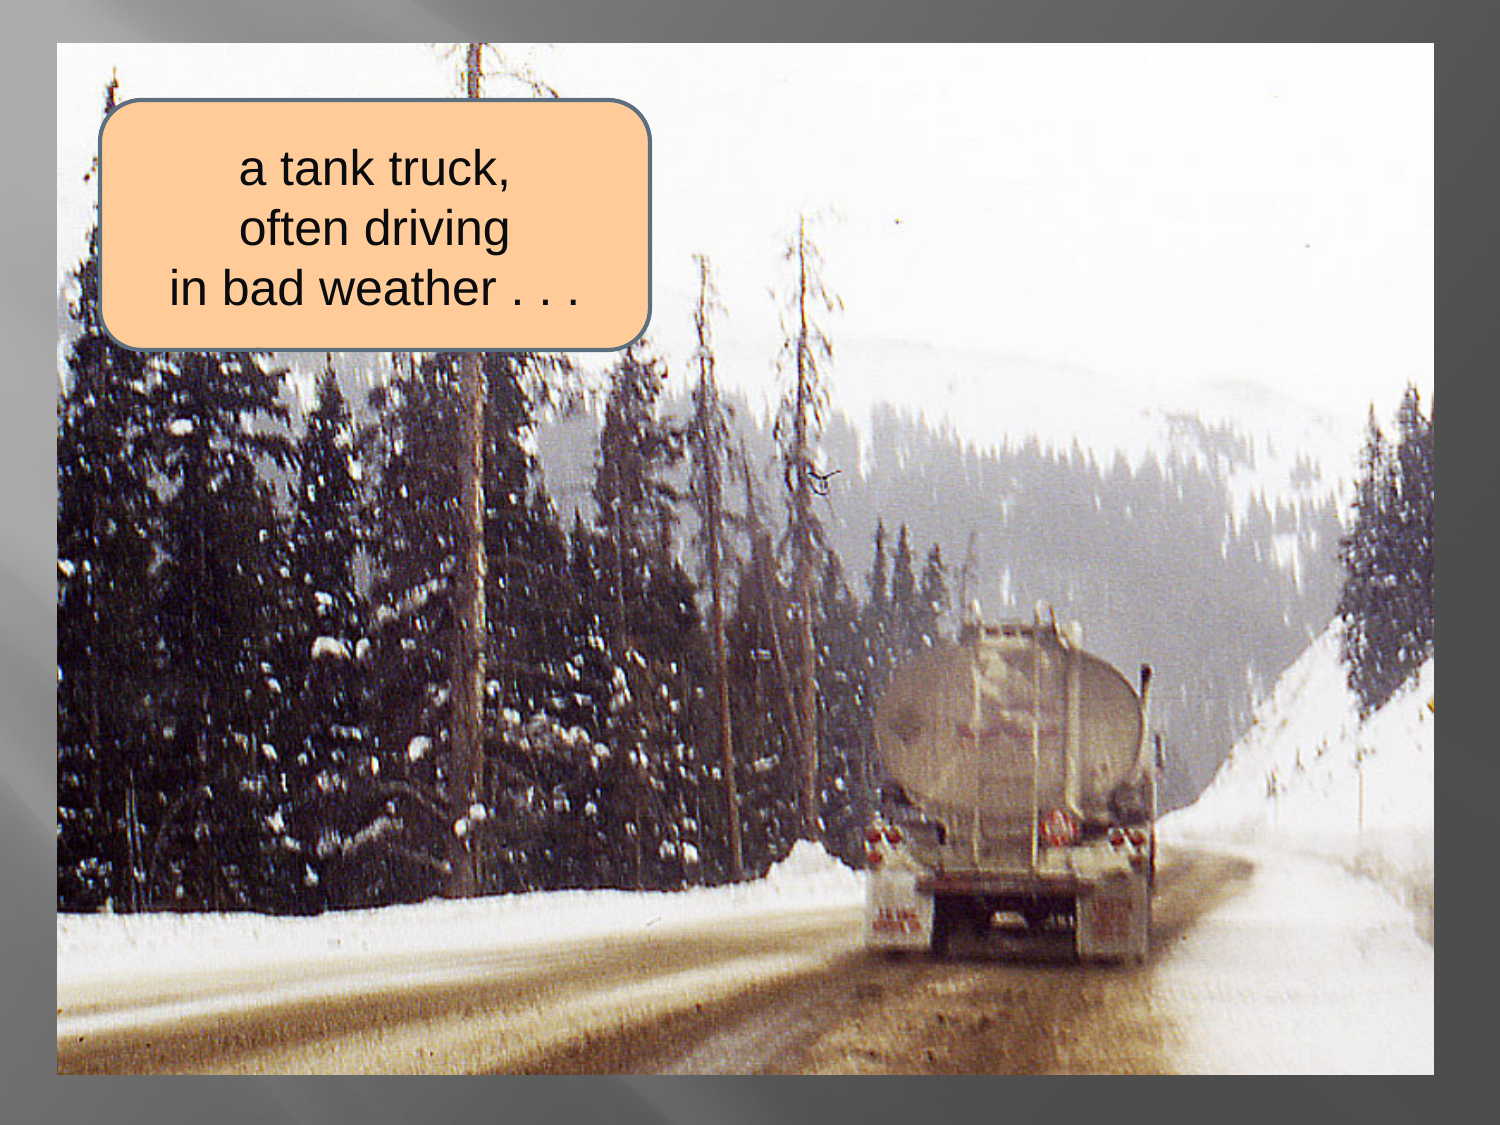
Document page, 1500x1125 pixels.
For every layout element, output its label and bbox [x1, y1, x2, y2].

picture [57, 43, 1434, 1076]
